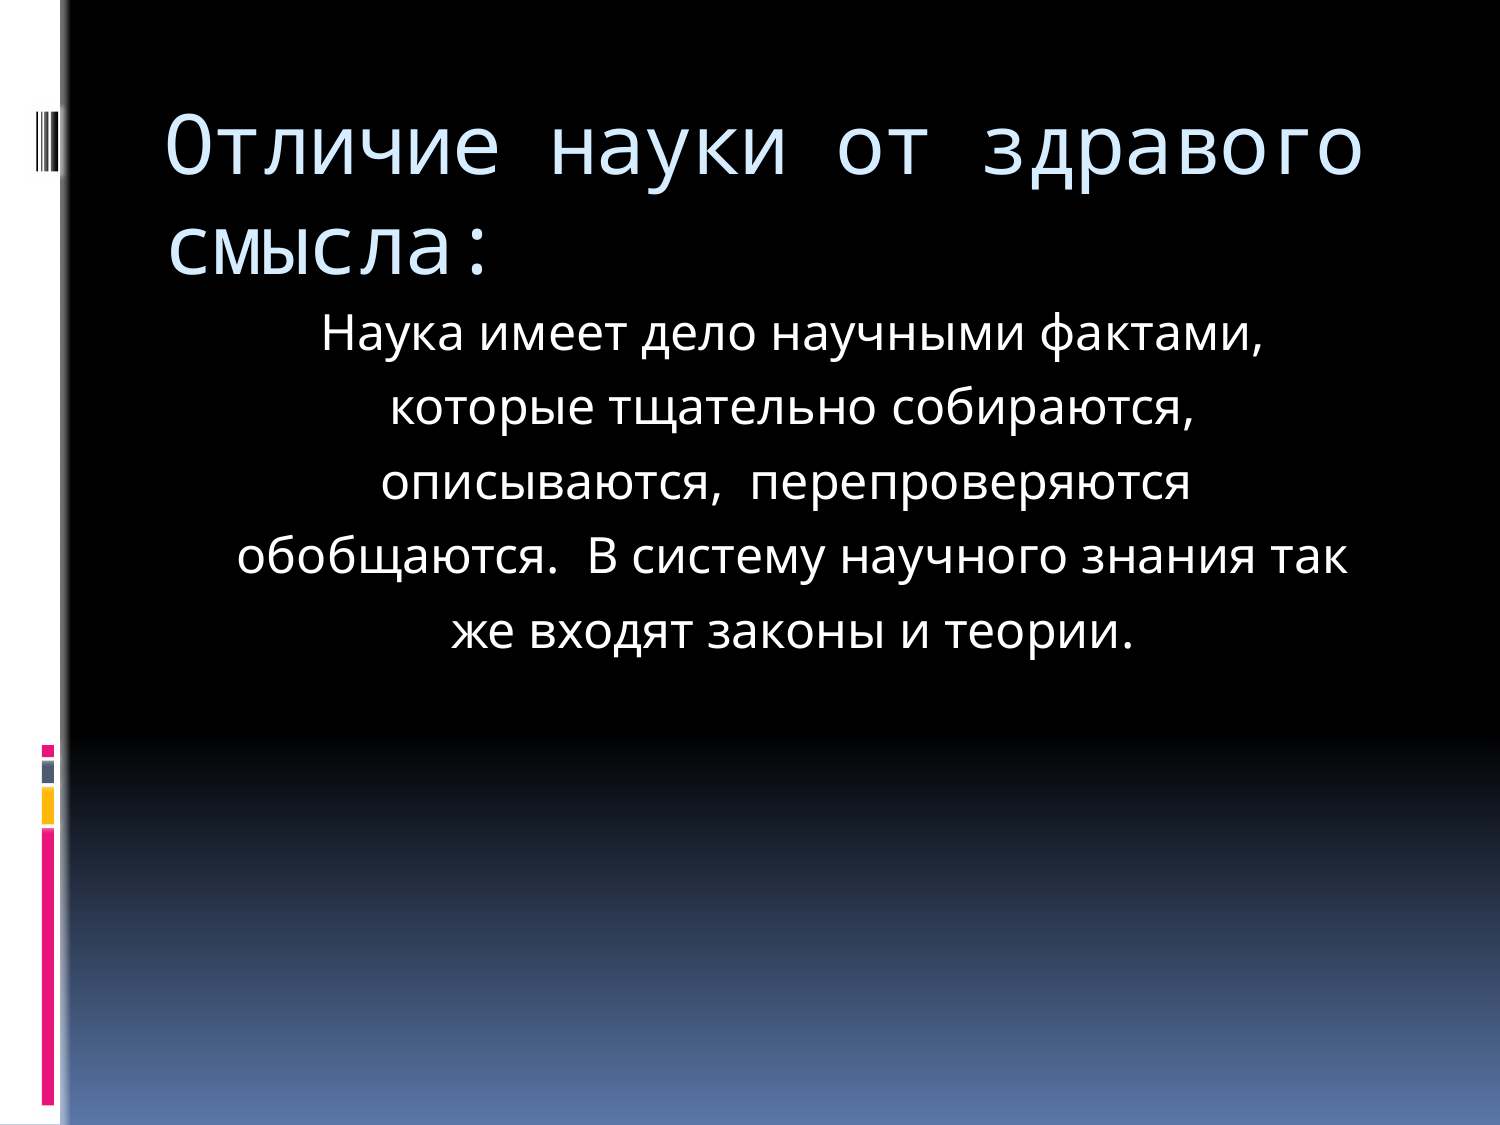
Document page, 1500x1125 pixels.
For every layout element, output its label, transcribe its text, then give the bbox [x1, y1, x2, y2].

title Отличие науки от здравого смысла: [150, 83, 1425, 234]
list Наука имеет дело научными фактами, которые тщательно собираются, описываются, перепроверяются обобщаются. В систему научного знания так же входят законы и теории. [150, 292, 1425, 1043]
